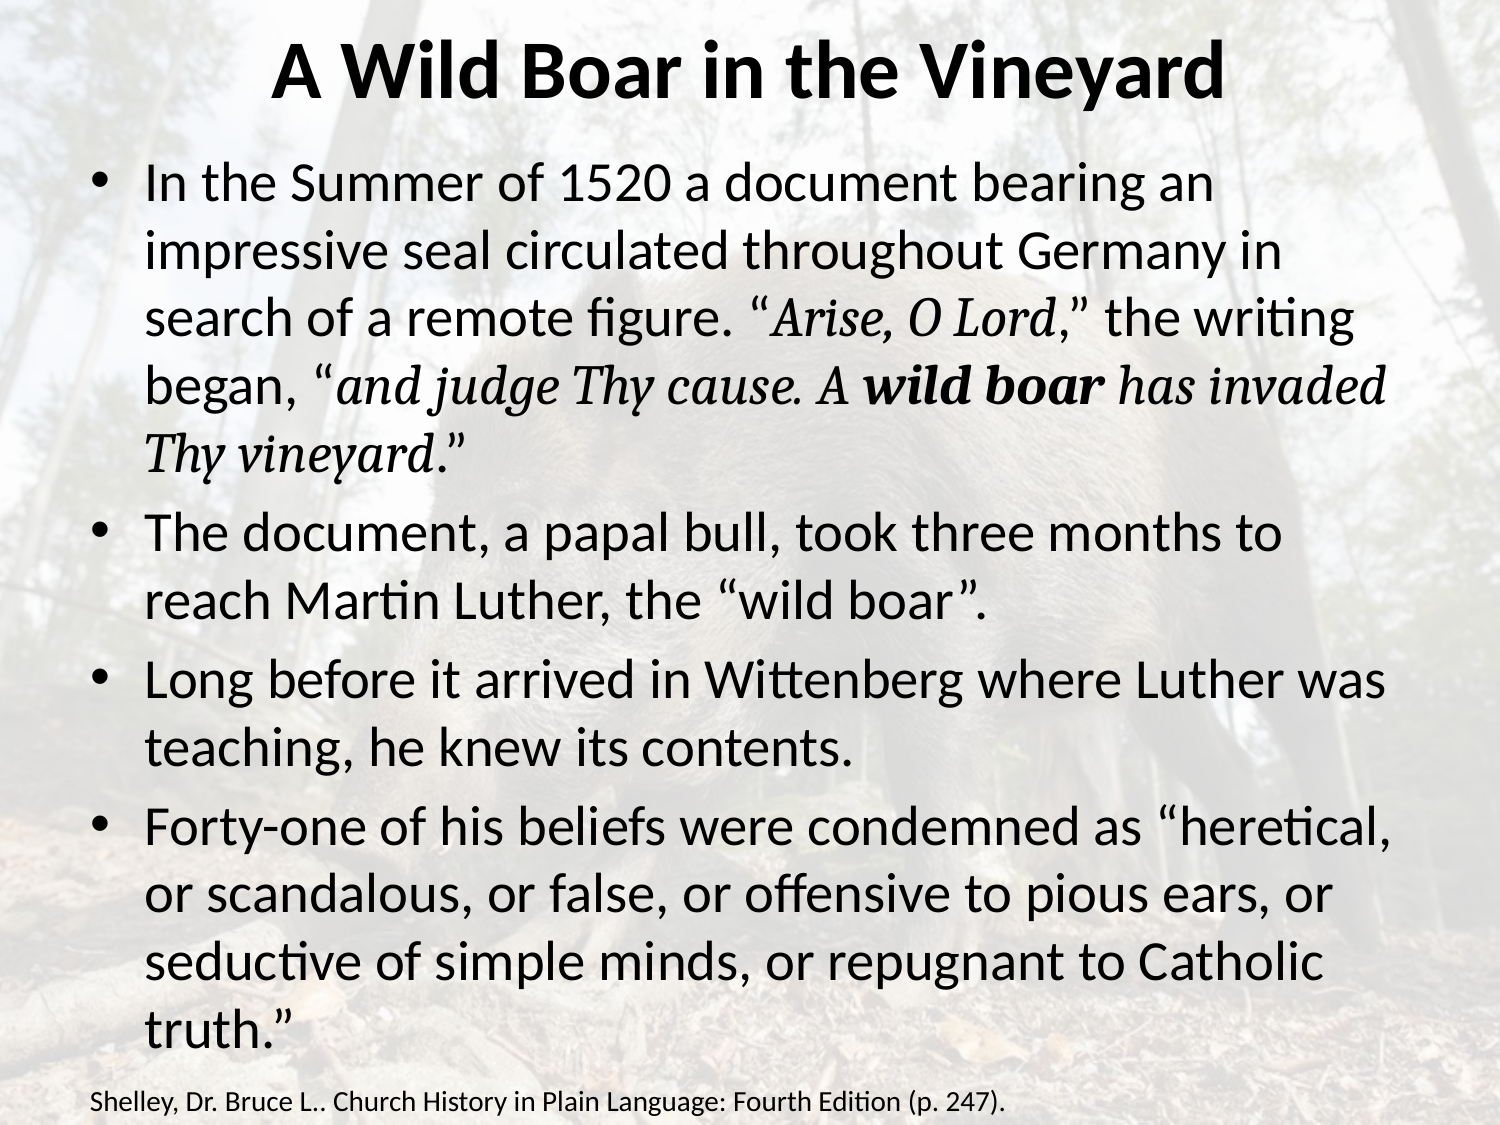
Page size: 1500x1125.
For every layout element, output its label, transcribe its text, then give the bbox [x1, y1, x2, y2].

list In the Summer of 1520 a document bearing an impressive seal circulated throughout Germany in search of a remote figure. “Arise, O Lord,” the writing began, “and judge Thy cause. A wild boar has invaded Thy vineyard.” The document, a papal bull, took three months to reach Martin Luther, the “wild boar”. Long before it arrived in Wittenberg where Luther was teaching, he knew its contents. Forty-one of his beliefs were condemned as “heretical, or scandalous, or false, or offensive to pious ears, or seductive of simple minds, or repugnant to Catholic truth.” [75, 137, 1425, 1070]
text_box Shelley, Dr. Bruce L.. Church History in Plain Language: Fourth Edition (p. 247). [74, 1074, 1500, 1125]
title A Wild Boar in the Vineyard [0, 4, 1500, 125]
